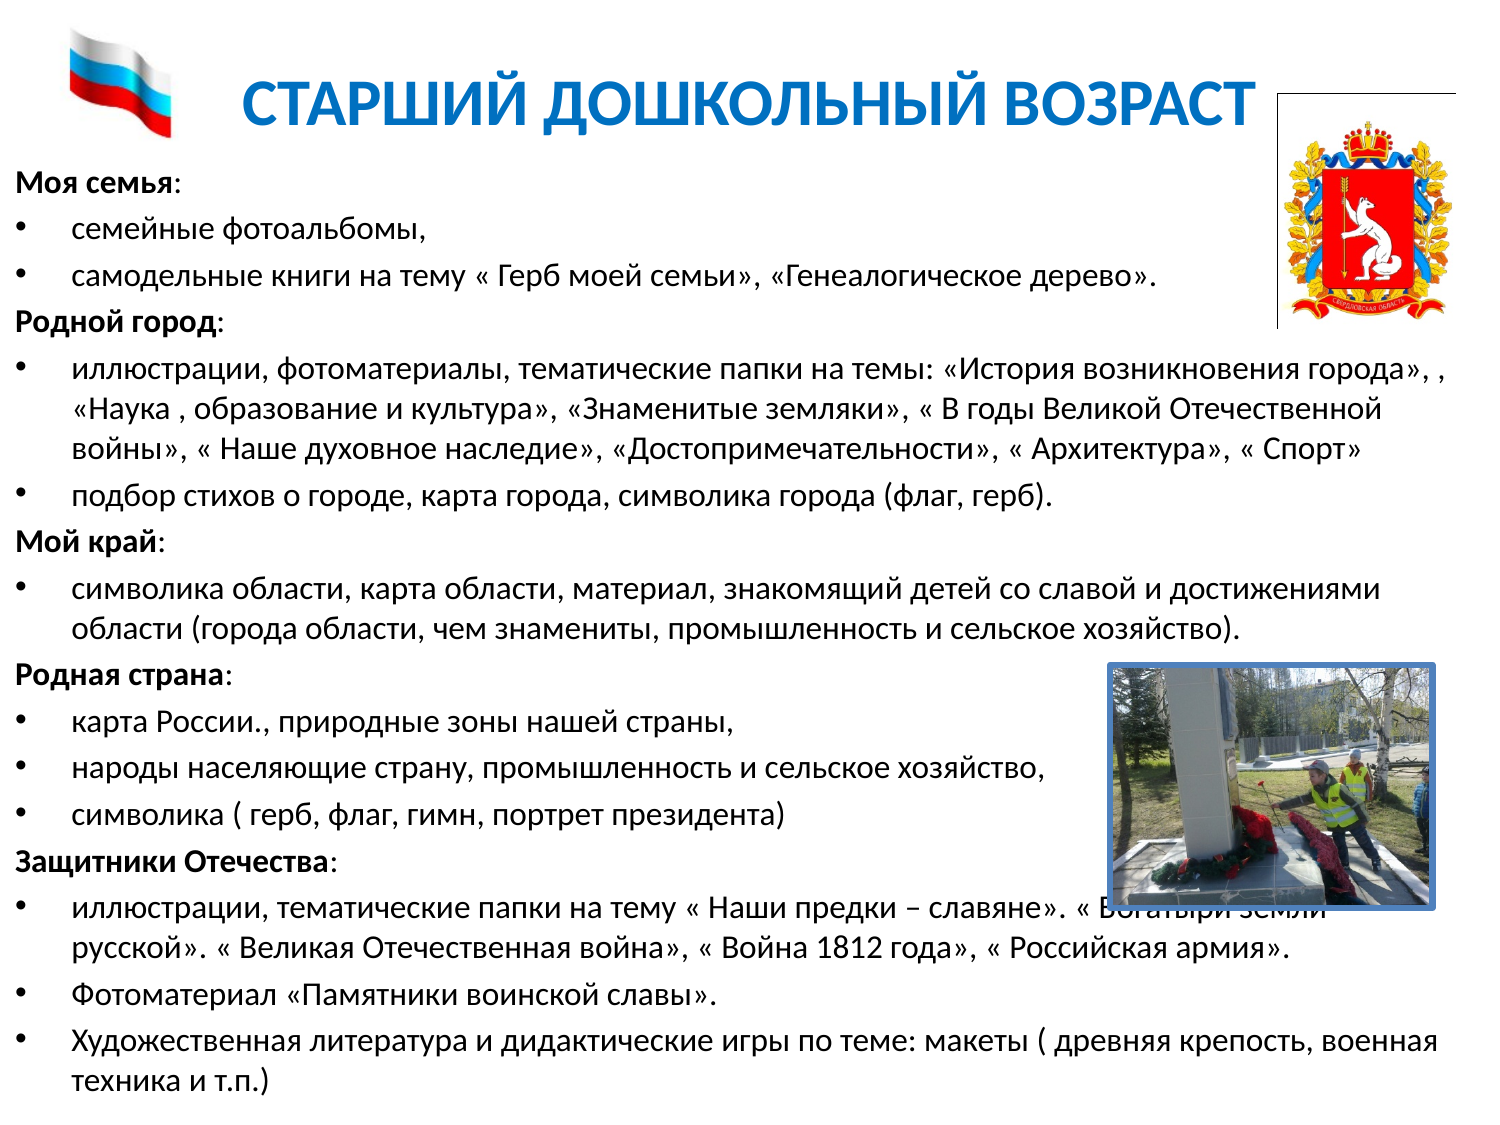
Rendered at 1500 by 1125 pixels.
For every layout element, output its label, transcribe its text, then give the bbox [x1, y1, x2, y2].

picture [1277, 93, 1456, 329]
picture [1113, 667, 1430, 906]
picture [58, 23, 188, 144]
list Моя семья: семейные фотоальбомы, самодельные книги на тему « Герб моей семьи», «Генеалогическое дерево». Родной город: иллюстрации, фотоматериалы, тематические папки на темы: «История возникновения города», , «Наука , образование и культура», «Знаменитые земляки», « В годы Великой Отечественной войны», « Наше духовное наследие», «Достопримечательности», « Архитектура», « Спорт» подбор стихов о городе, карта города, символика города (флаг, герб). Мой край: символика области, карта области, материал, знакомящий детей со славой и достижениями области (города области, чем знамениты, промышленность и сельское хозяйство). Родная страна: карта России., природные зоны нашей страны, народы населяющие страну, промышленность и сельское хозяйство, символика ( герб, флаг, гимн, портрет президента) Защитники Отечества: иллюстрации, тематические папки на тему « Наши предки – славяне». « Богатыри земли русской». « Великая Отечественная война», « Война 1812 года», « Российская армия». Фотоматериал «Памятники воинской славы». Художественная литература и дидактические игры по теме: макеты ( древняя крепость, военная техника и т.п.) [0, 152, 1477, 1125]
title СТАРШИЙ ДОШКОЛЬНЫЙ ВОЗРАСТ [185, 45, 1425, 152]
